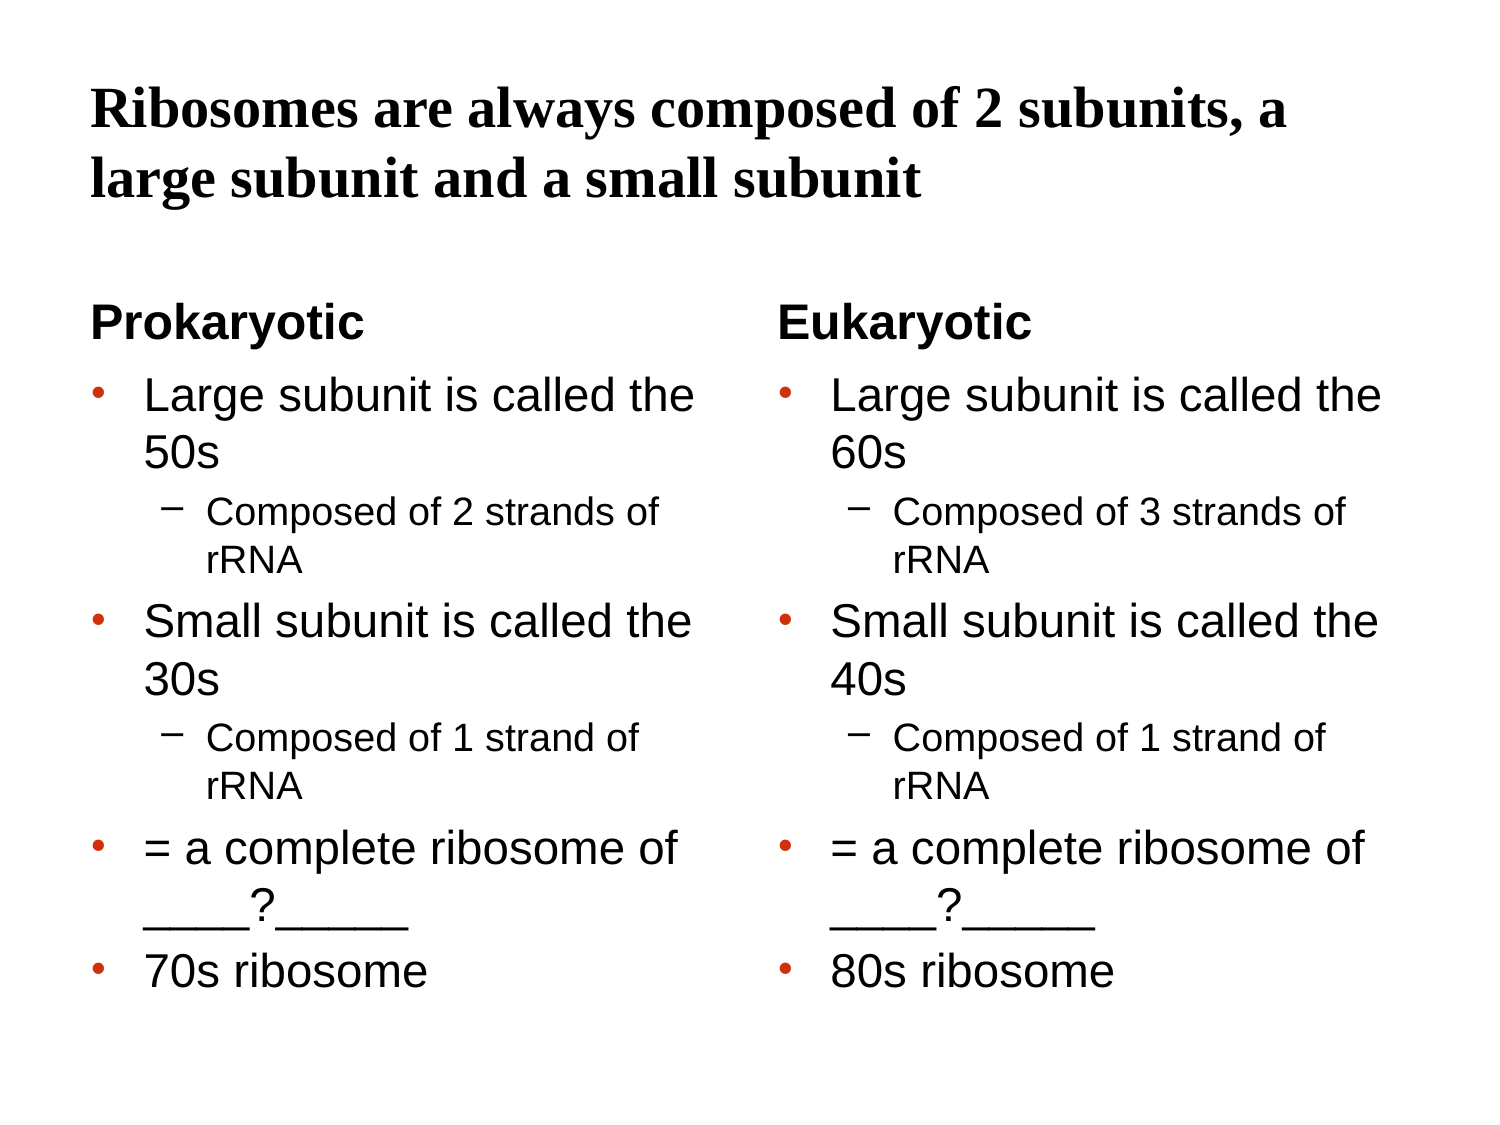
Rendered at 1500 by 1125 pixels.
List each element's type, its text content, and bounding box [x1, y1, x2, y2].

list Large subunit is called the 50s Composed of 2 strands of rRNA Small subunit is called the 30s Composed of 1 strand of rRNA = a complete ribosome of ____?_____ 70s ribosome [74, 356, 738, 1006]
list Large subunit is called the 60s Composed of 3 strands of rRNA Small subunit is called the 40s Composed of 1 strand of rRNA = a complete ribosome of ____?_____ 80s ribosome [761, 356, 1426, 1006]
title Ribosomes are always composed of 2 subunits, a large subunit and a small subunit [74, 44, 1426, 233]
list Eukaryotic [761, 251, 1426, 356]
list Prokaryotic [74, 251, 738, 356]
